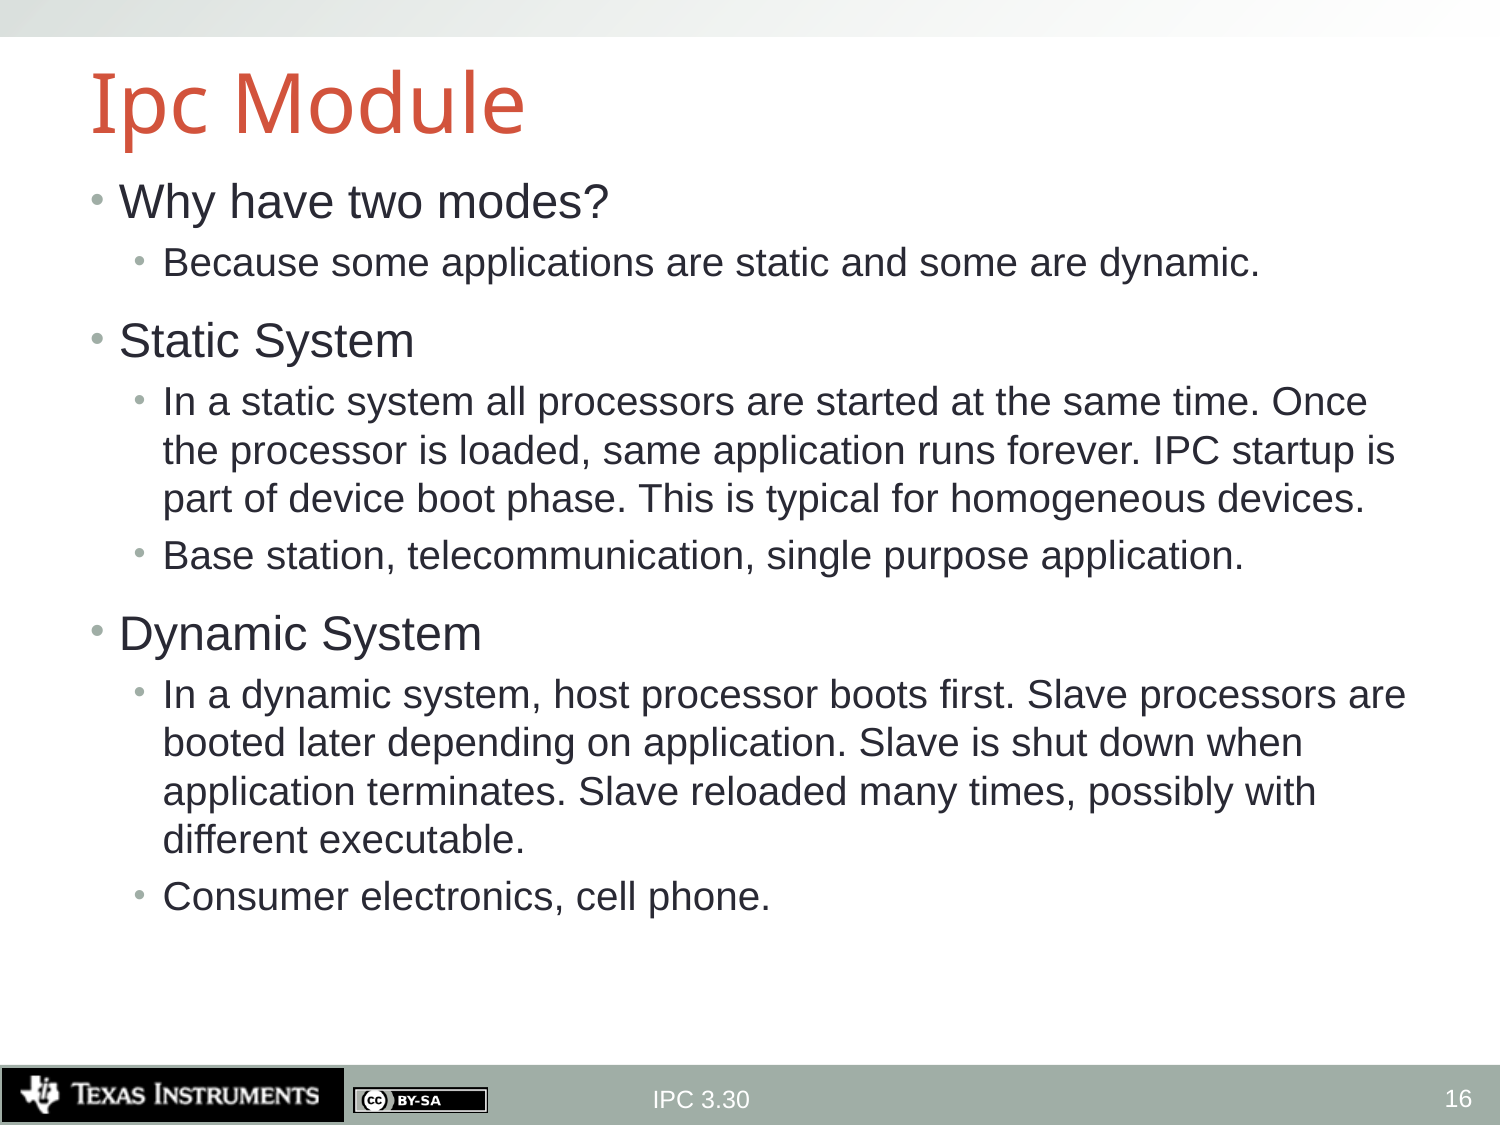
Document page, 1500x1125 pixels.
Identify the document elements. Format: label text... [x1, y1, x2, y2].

footer IPC 3.30 [637, 1071, 1312, 1125]
picture [353, 1087, 488, 1113]
picture [2, 1068, 344, 1122]
title Ipc Module [75, 37, 1425, 162]
list Why have two modes? Because some applications are static and some are dynamic. Static System In a static system all processors are started at the same time. Once the processor is loaded, same application runs forever. IPC startup is part of device boot phase. This is typical for homogeneous devices. Base station, telecommunication, single purpose application. Dynamic System In a dynamic system, host processor boots first. Slave processors are booted later depending on application. Slave is shut down when application terminates. Slave reloaded many times, possibly with different executable. Consumer electronics, cell phone. [75, 162, 1425, 963]
slide_number 16 [1312, 1071, 1488, 1125]
